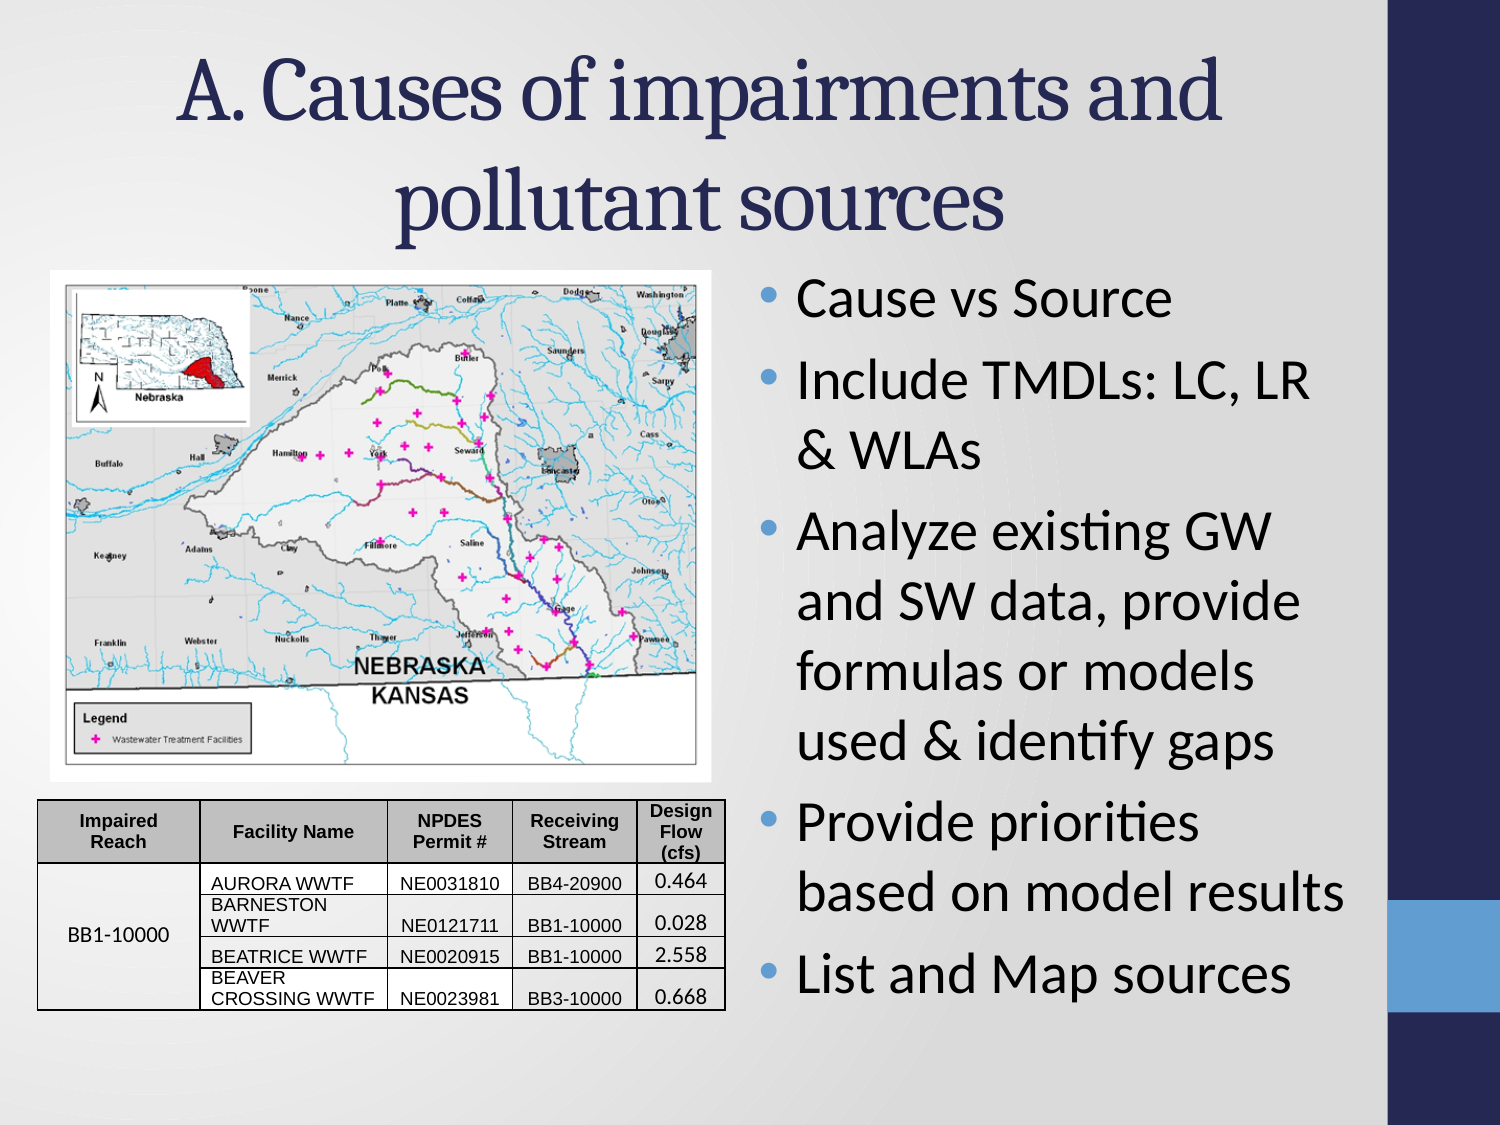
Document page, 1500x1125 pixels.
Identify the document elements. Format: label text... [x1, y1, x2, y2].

table_cell NE0020915 [388, 937, 512, 967]
table_cell BB1-10000 [513, 895, 636, 936]
title A. Causes of impairments and pollutant sources [75, 45, 1325, 233]
table_cell BARNESTON WWTF [201, 895, 387, 936]
table_cell 0.668 [638, 969, 724, 1009]
table_cell 0.028 [638, 895, 724, 936]
table_cell BB4-20900 [513, 864, 636, 894]
table_cell AURORA WWTF [201, 864, 387, 894]
table_cell BEATRICE WWTF [201, 937, 387, 967]
table_cell BB1-10000 [38, 864, 199, 1009]
list Cause vs Source Include TMDLs: LC, LR & WLAs Analyze existing GW and SW data, provide formulas or models used & identify gaps Provide priorities based on model results List and Map sources [725, 251, 1363, 1050]
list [49, 270, 713, 785]
table_header NPDES Permit # [388, 801, 512, 862]
table_cell BB3-10000 [513, 969, 636, 1009]
table_header Receiving Stream [513, 801, 636, 862]
table_header Impaired Reach [38, 801, 199, 862]
table_header Design Flow (cfs) [638, 801, 724, 862]
table_cell BEAVER CROSSING WWTF [201, 969, 387, 1009]
table_cell 2.558 [638, 937, 724, 967]
table_cell 0.464 [638, 864, 724, 894]
table_header Facility Name [201, 801, 387, 862]
table_cell BB1-10000 [513, 937, 636, 967]
table_cell NE0121711 [388, 895, 512, 936]
table_cell NE0023981 [388, 969, 512, 1009]
table_cell NE0031810 [388, 864, 512, 894]
